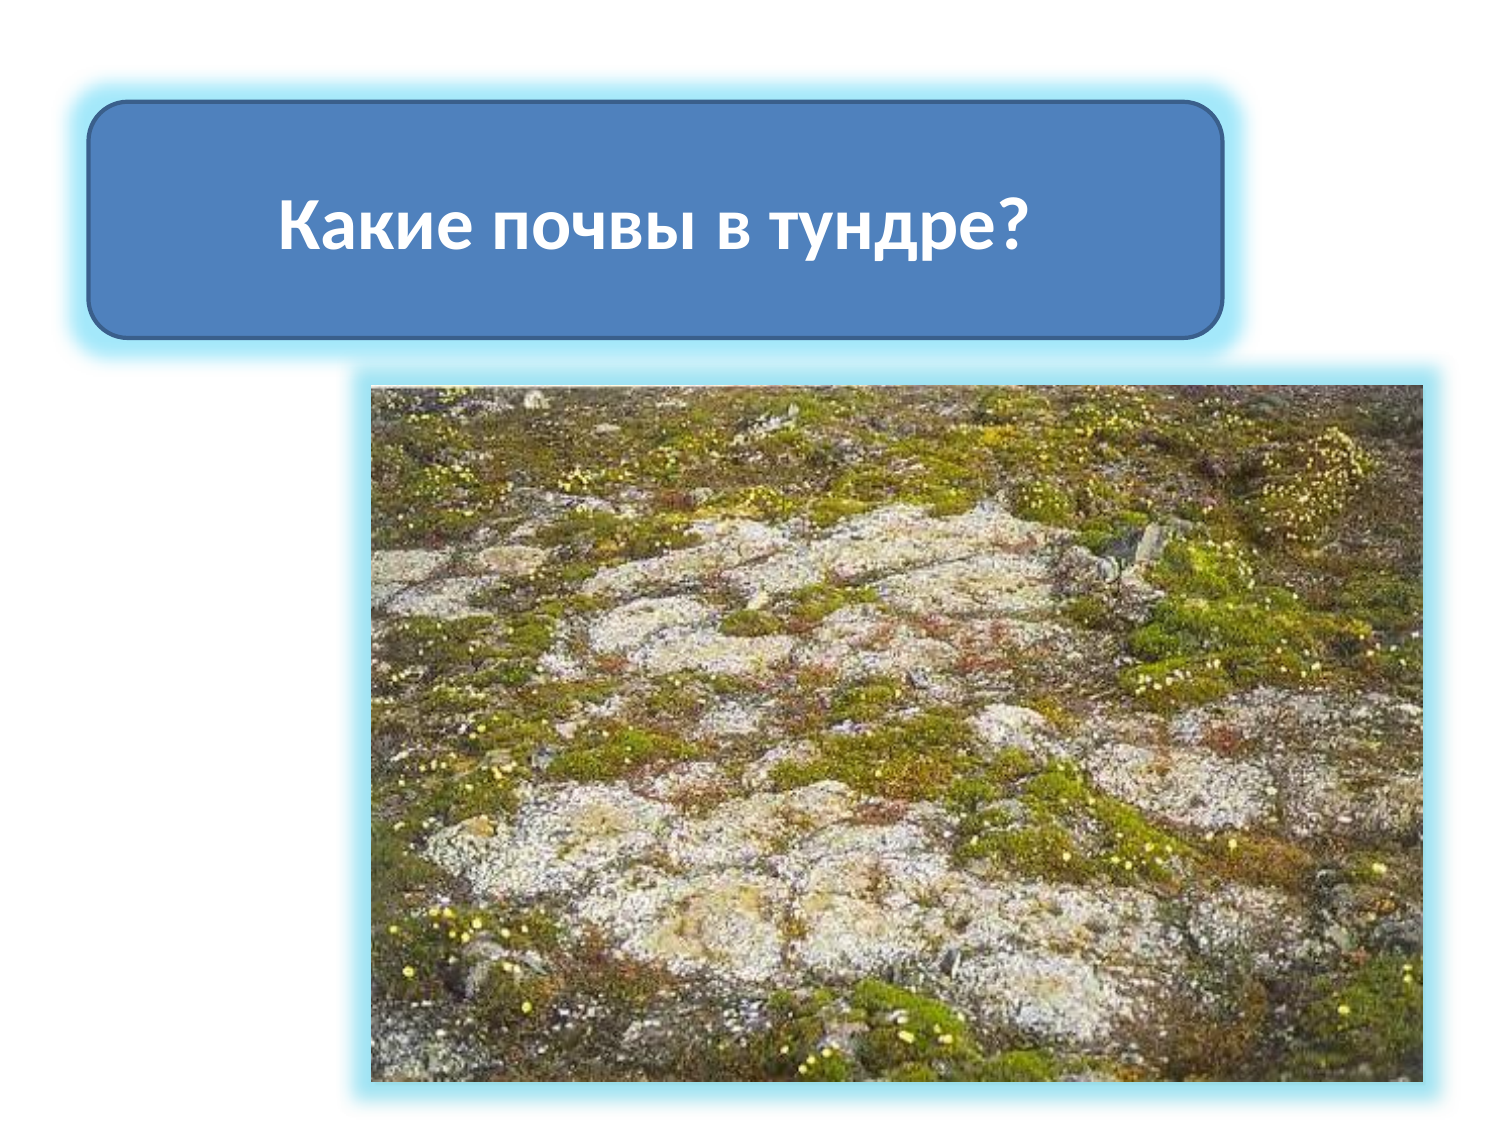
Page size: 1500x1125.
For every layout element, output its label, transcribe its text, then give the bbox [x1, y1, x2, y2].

picture [371, 385, 1423, 1082]
text_box Какие почвы в тундре? [86, 99, 1225, 341]
